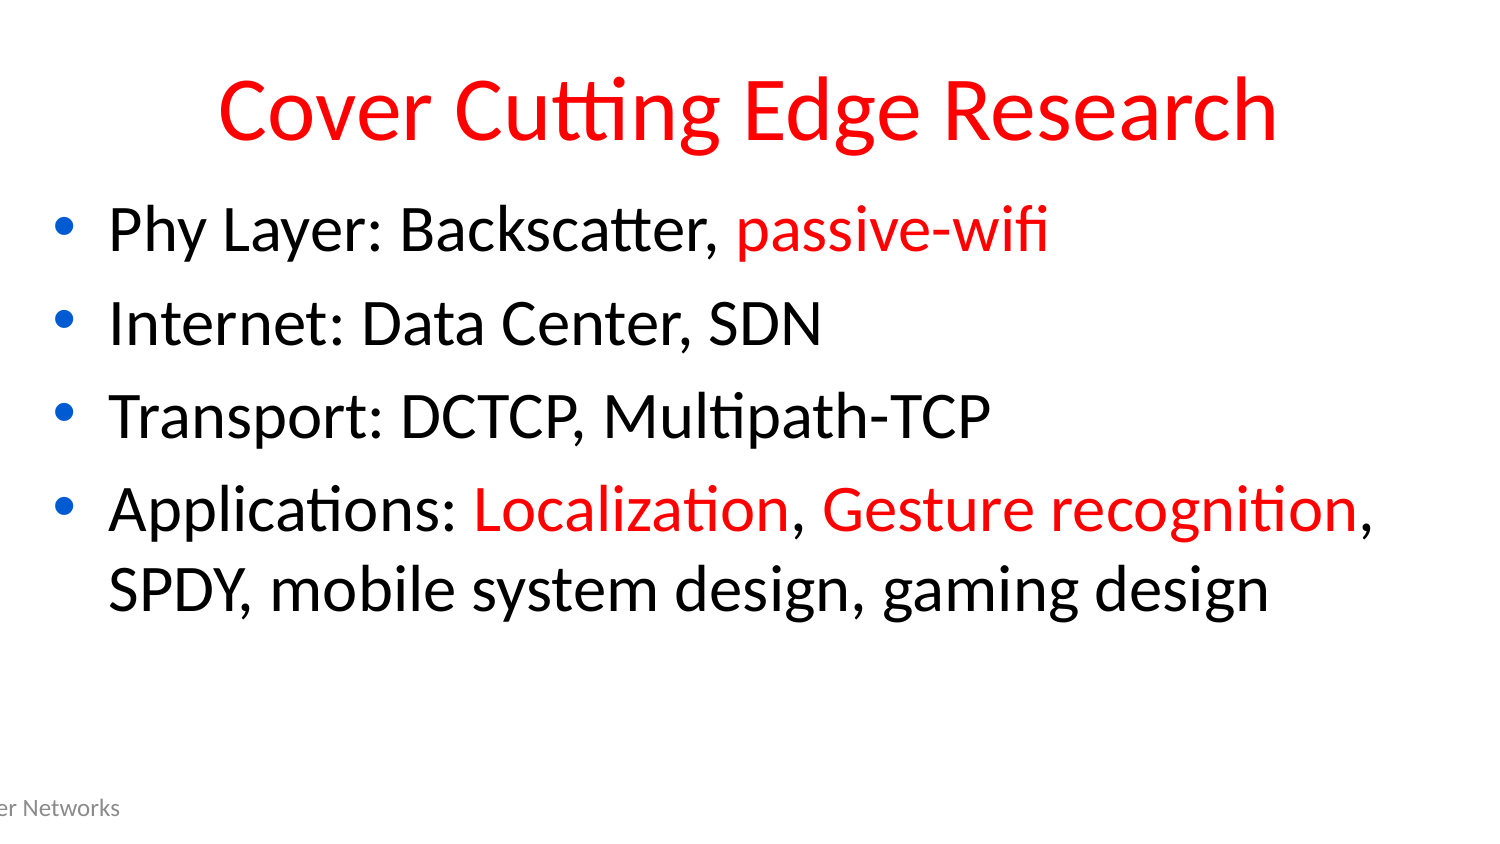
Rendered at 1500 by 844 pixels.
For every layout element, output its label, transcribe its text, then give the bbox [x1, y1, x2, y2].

footer Computer Networks [0, 784, 375, 830]
title Cover Cutting Edge Research [37, 33, 1463, 175]
list Phy Layer: Backscatter, passive-wifi Internet: Data Center, SDN Transport: DCTCP, Multipath-TCP Applications: Localization, Gesture recognition, SPDY, mobile system design, gaming design [37, 177, 1463, 735]
